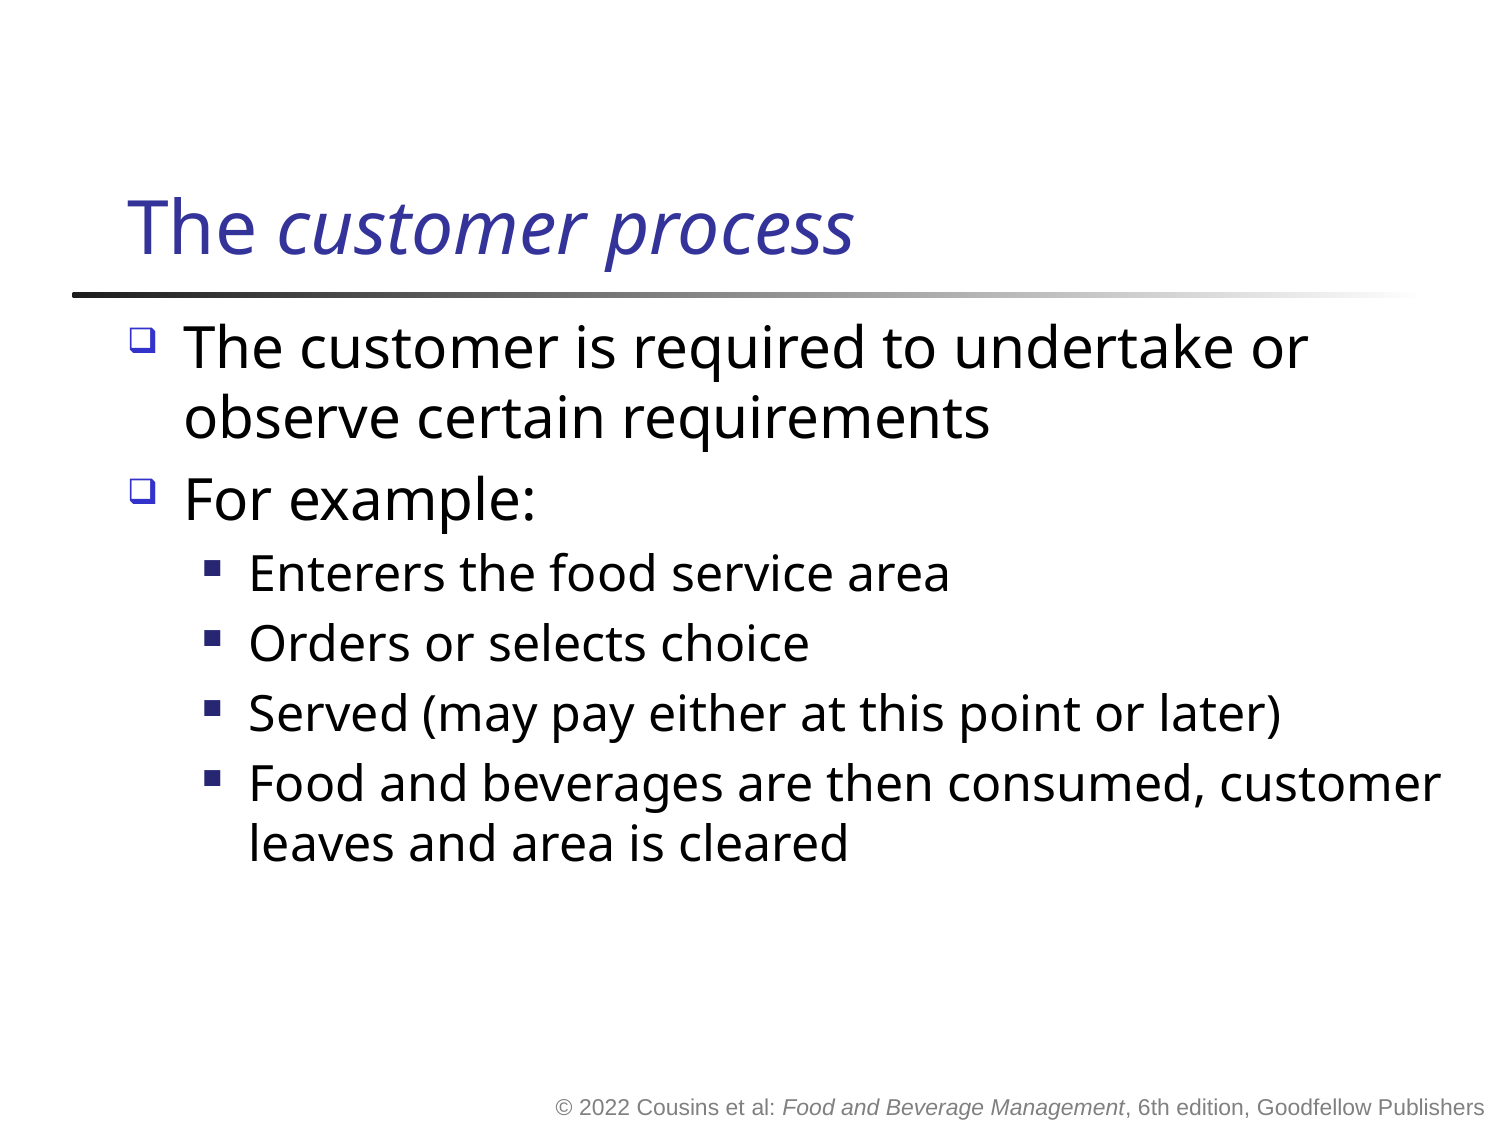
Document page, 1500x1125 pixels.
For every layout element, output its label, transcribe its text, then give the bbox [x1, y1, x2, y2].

title The customer process [112, 90, 1391, 278]
list The customer is required to undertake or observe certain requirements For example: Enterers the food service area Orders or selects choice Served (may pay either at this point or later) Food and beverages are then consumed, customer leaves and area is cleared [112, 302, 1459, 978]
